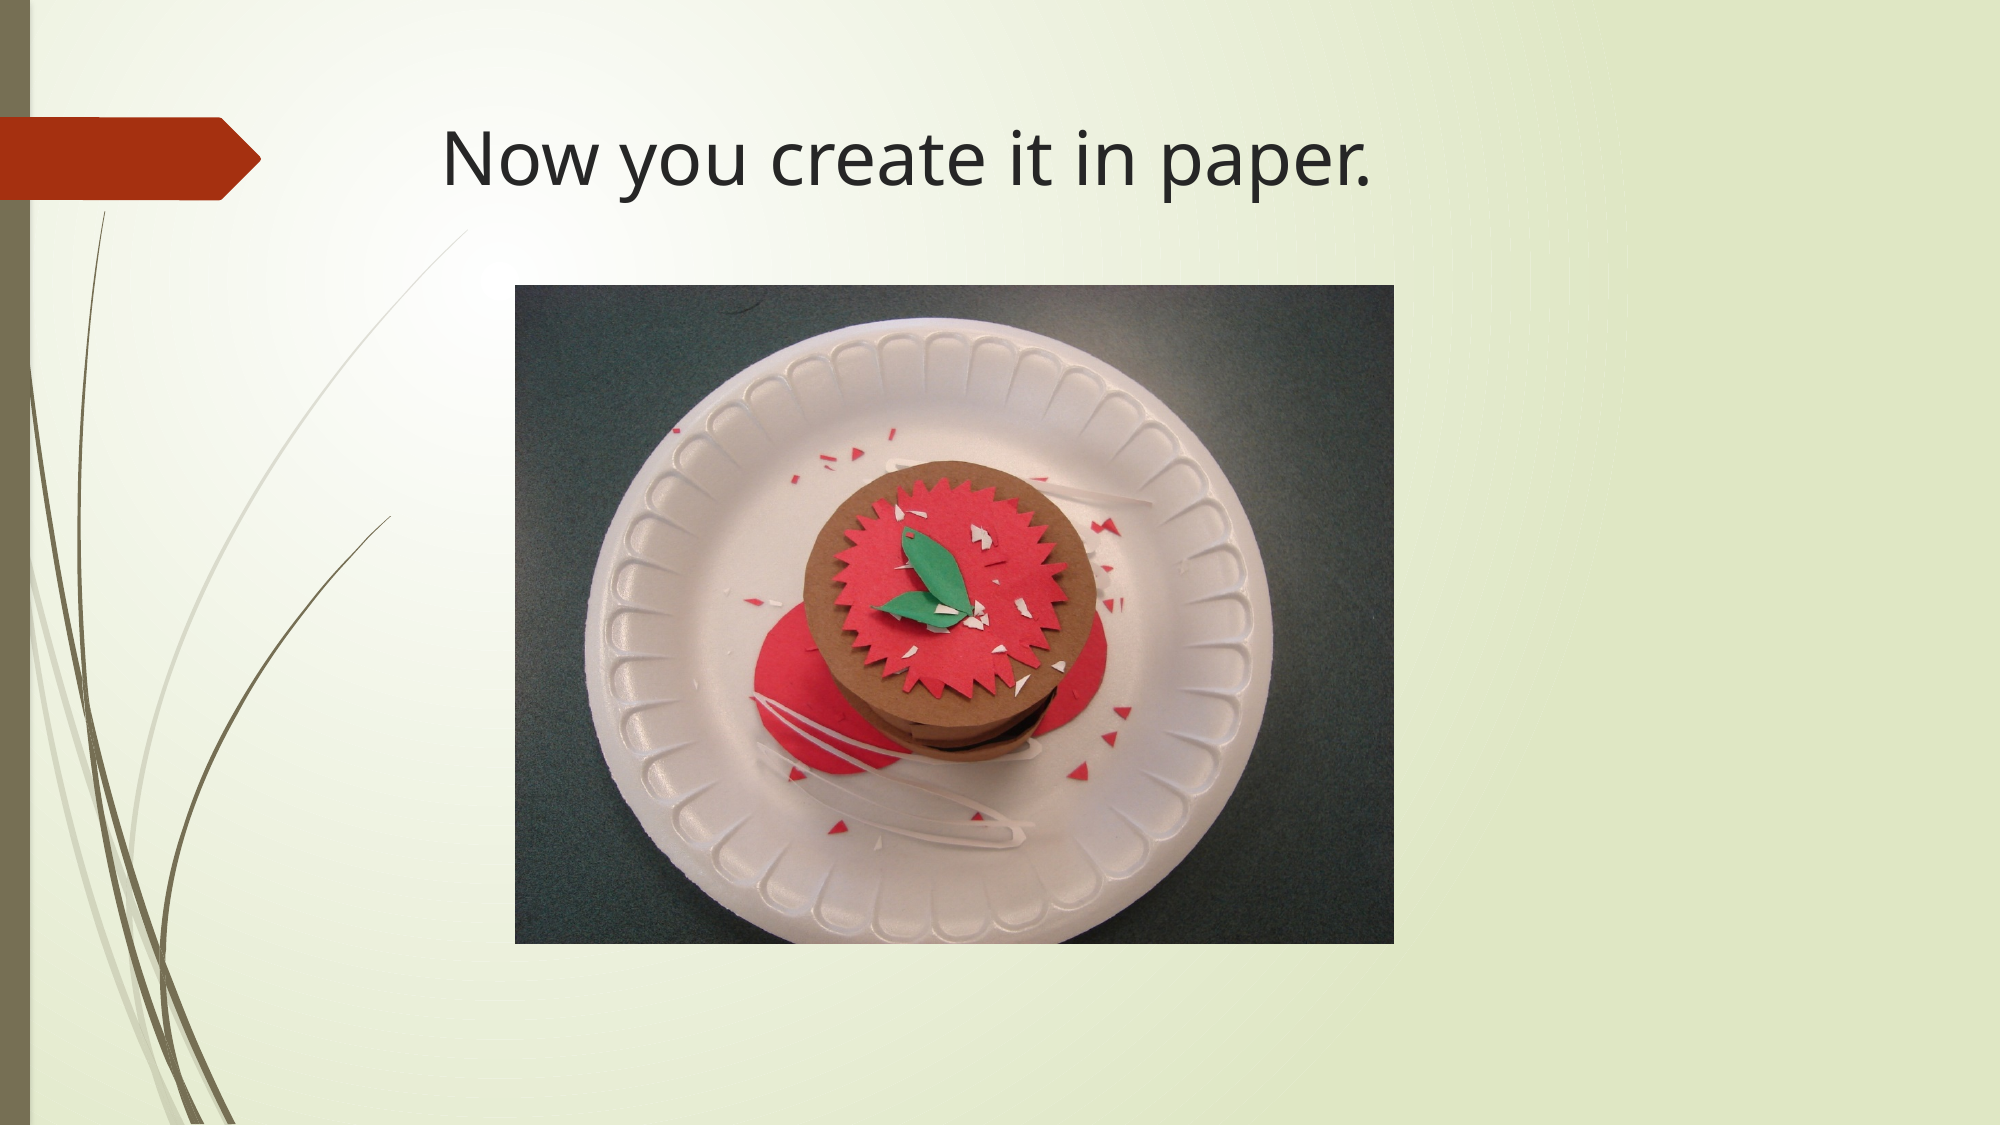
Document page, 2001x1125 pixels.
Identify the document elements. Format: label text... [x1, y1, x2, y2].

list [515, 284, 1394, 944]
title Now you create it in paper. [425, 102, 1888, 313]
